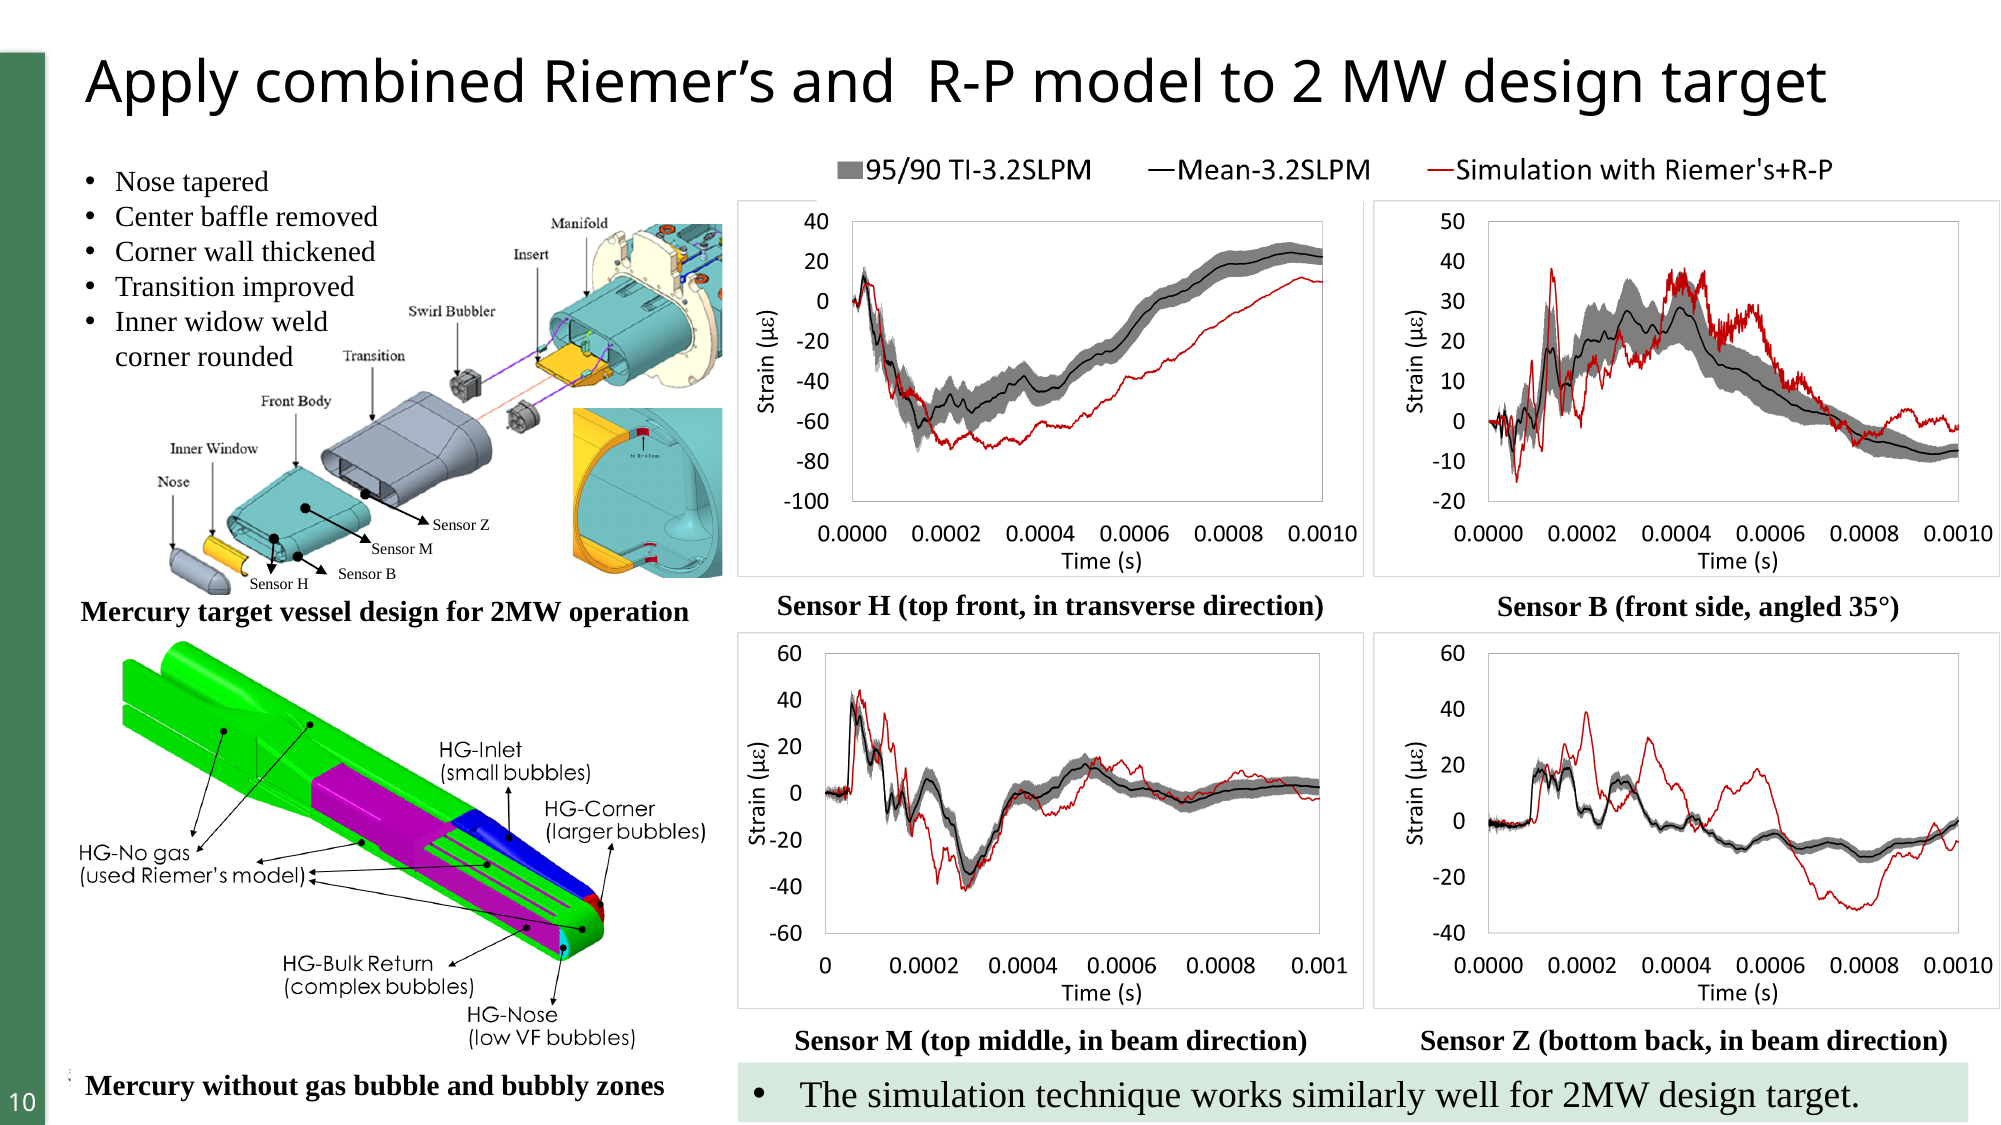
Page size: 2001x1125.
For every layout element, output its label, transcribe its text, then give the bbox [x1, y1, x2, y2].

text_box Nose tapered Center baffle removed Corner wall thickened Transition improved Inner widow weld corner rounded [70, 155, 423, 380]
text_box Mercury without gas bubble and bubbly zones [70, 1063, 681, 1109]
text_box Mercury target vessel design for 2MW operation [65, 584, 723, 634]
text_box Sensor M (top middle, in beam direction) [779, 1013, 1334, 1062]
picture [65, 634, 723, 1108]
text_box Sensor Z (bottom back, in beam direction) [1405, 1013, 1969, 1062]
text_box The simulation technique works similarly well for 2MW design target. [737, 1062, 1969, 1123]
title Apply combined Riemer’s and R-P model to 2 MW design target [70, 44, 1946, 124]
picture [737, 132, 2000, 577]
picture [1373, 632, 2000, 1009]
text_box Sensor H (top front, in transverse direction) [762, 578, 1347, 629]
text_box Sensor B (front side, angled 35°) [1482, 579, 1921, 630]
picture [737, 632, 1364, 1009]
picture [149, 210, 723, 618]
